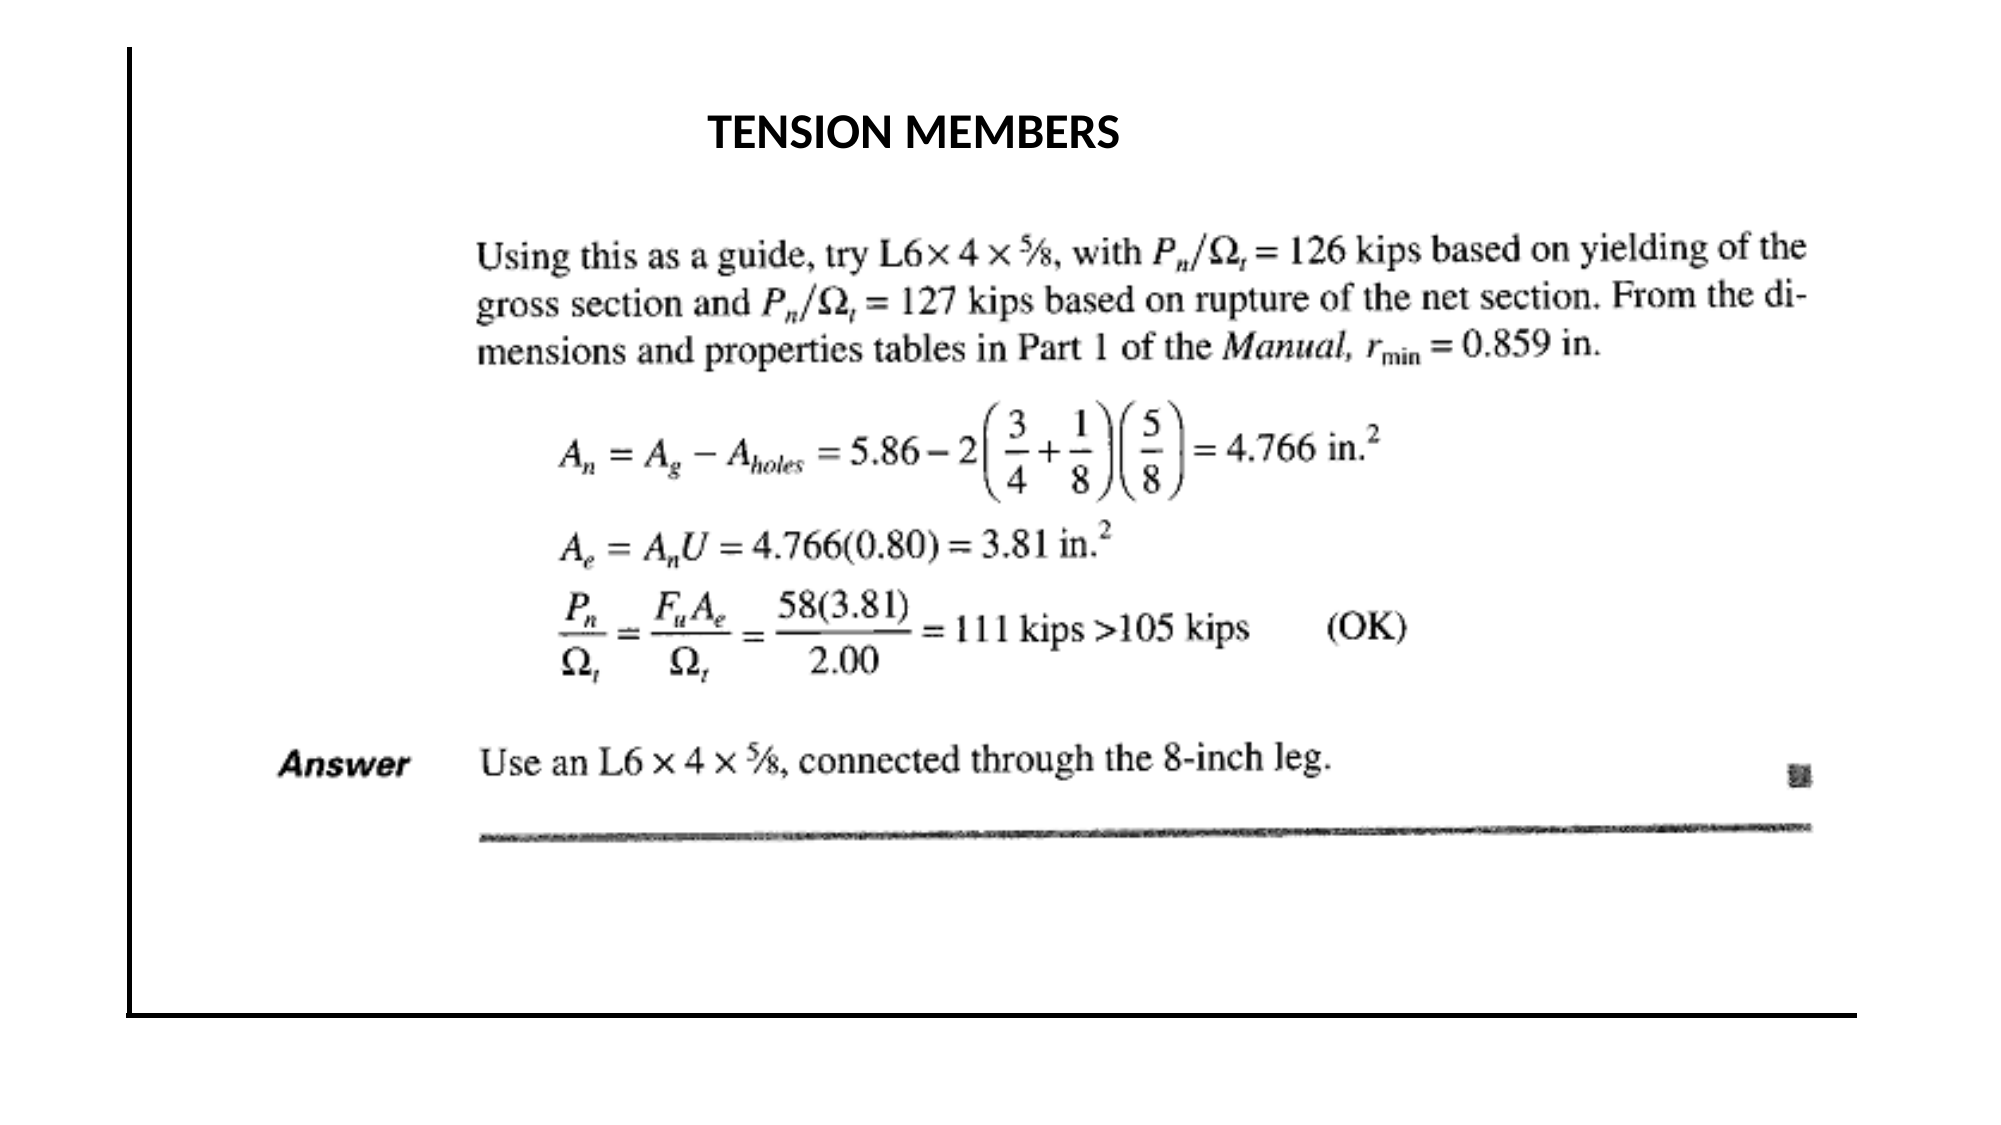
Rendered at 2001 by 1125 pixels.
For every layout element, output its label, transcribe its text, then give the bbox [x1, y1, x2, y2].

list TENSION MEMBERS [140, 22, 1867, 991]
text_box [125, 46, 129, 914]
picture [267, 193, 1857, 867]
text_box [130, 46, 138, 914]
